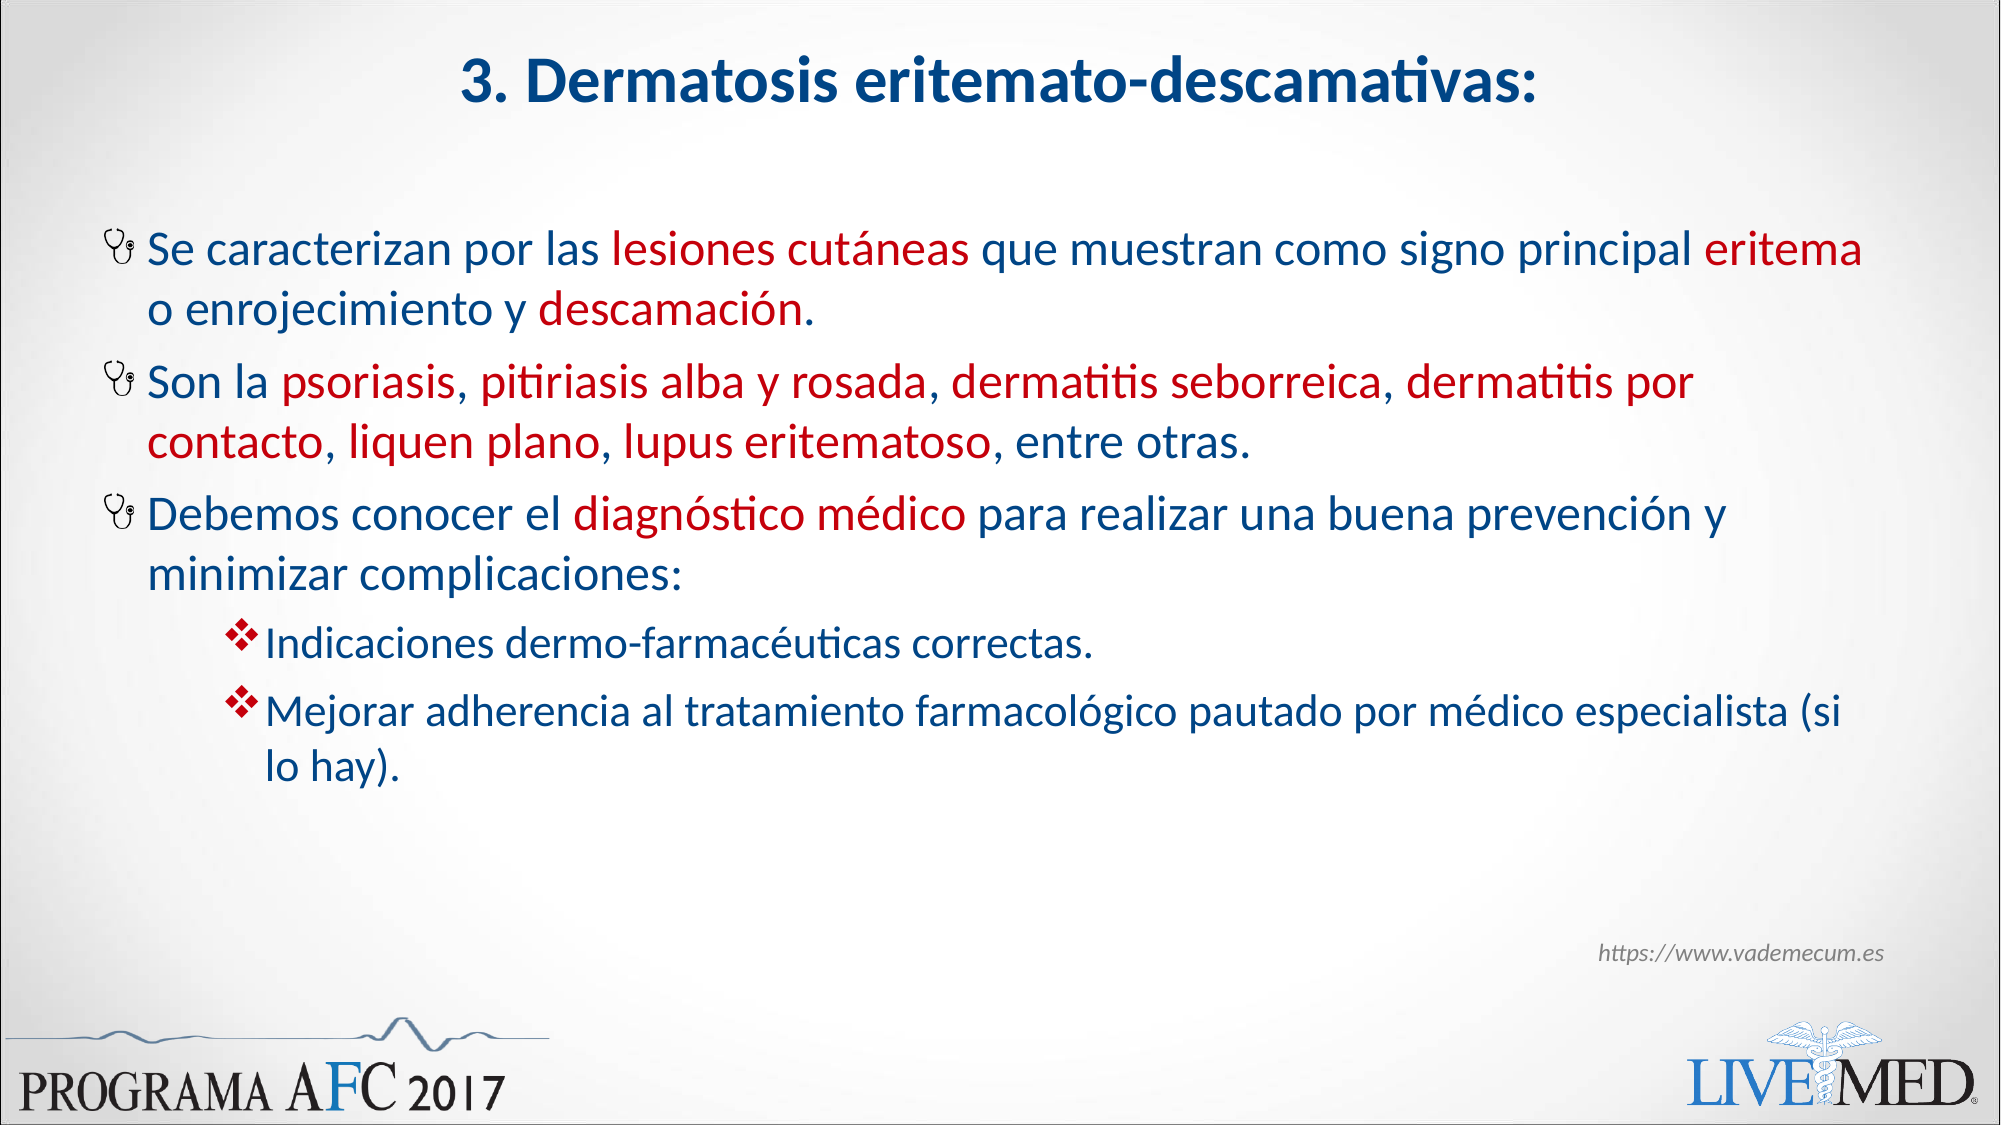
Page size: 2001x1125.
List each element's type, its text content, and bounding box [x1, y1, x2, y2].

list https://www.vademecum.es [0, 928, 1900, 978]
picture [104, 360, 134, 396]
list Se caracterizan por las lesiones cutáneas que muestran como signo principal eritema o enrojecimiento y descamación. Son la psoriasis, pitiriasis alba y rosada, dermatitis seborreica, dermatitis por contacto, liquen plano, lupus eritematoso, entre otras. Debemos conocer el diagnóstico médico para realizar una buena prevención y minimizar complicaciones: Indicaciones dermo-farmacéuticas correctas. Mejorar adherencia al tratamiento farmacológico pautado por médico especialista (si lo hay). [0, 208, 1900, 928]
title 3. Dermatosis eritemato-descamativas: [99, 26, 1900, 126]
picture [104, 493, 134, 529]
picture [104, 228, 134, 264]
picture [0, 0, 2001, 1125]
